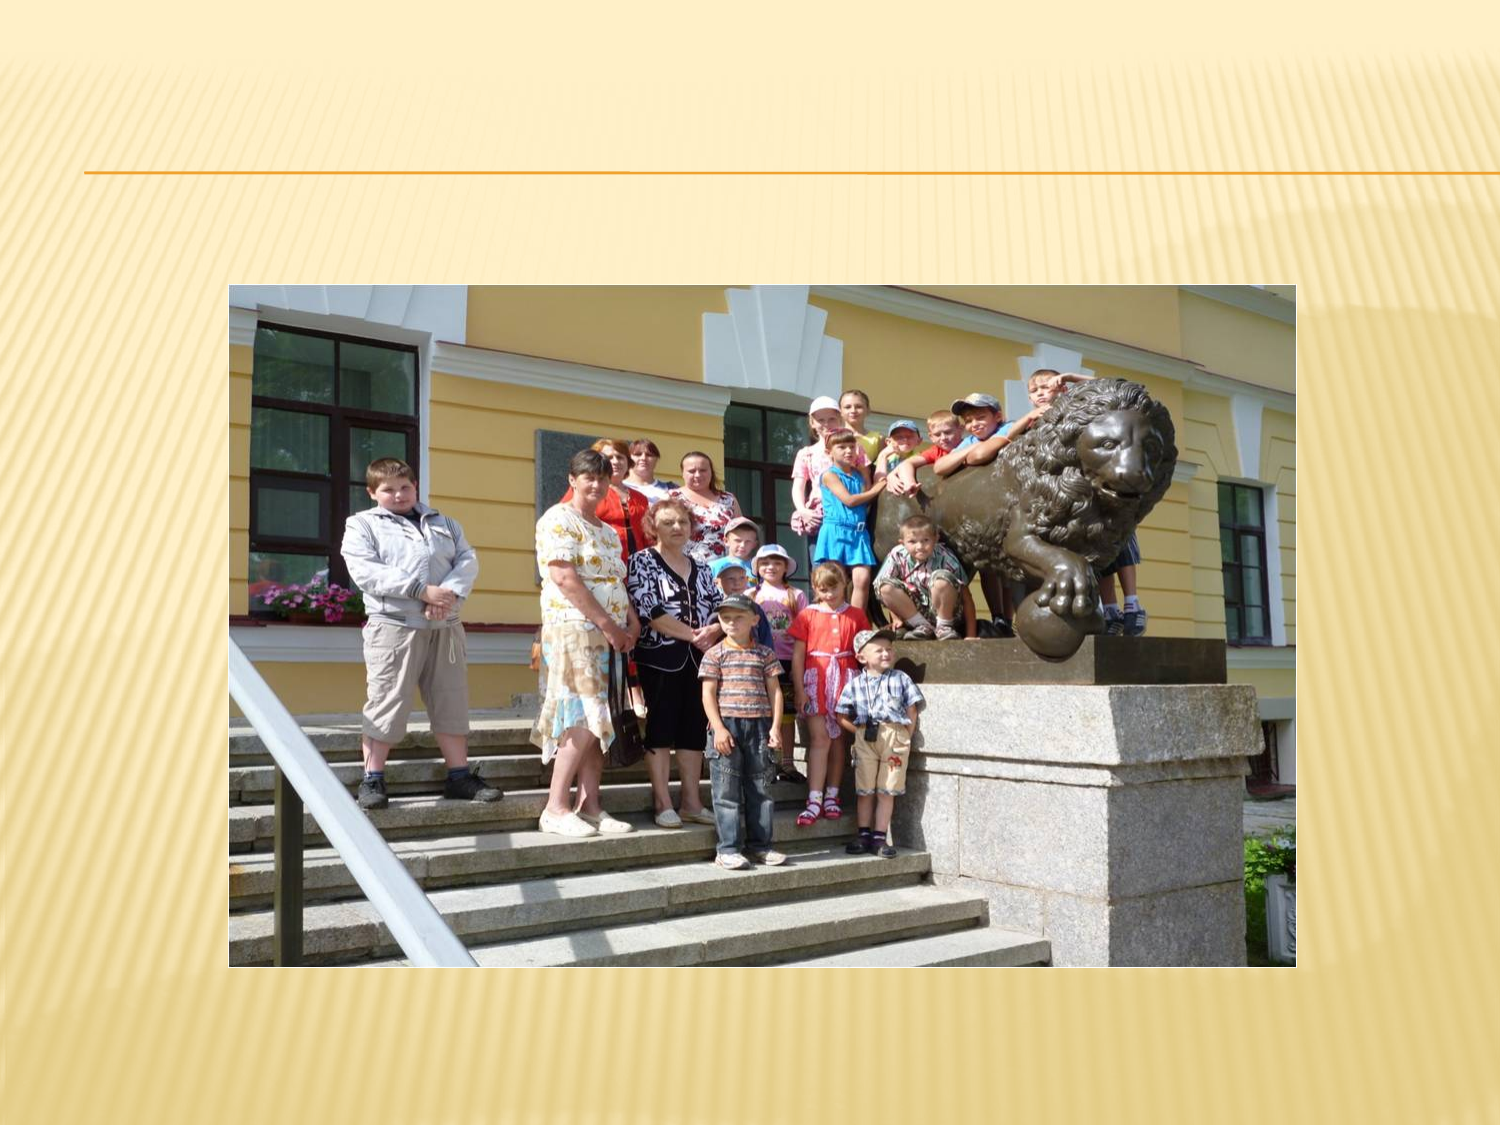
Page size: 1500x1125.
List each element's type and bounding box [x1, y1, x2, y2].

list [227, 284, 1298, 968]
